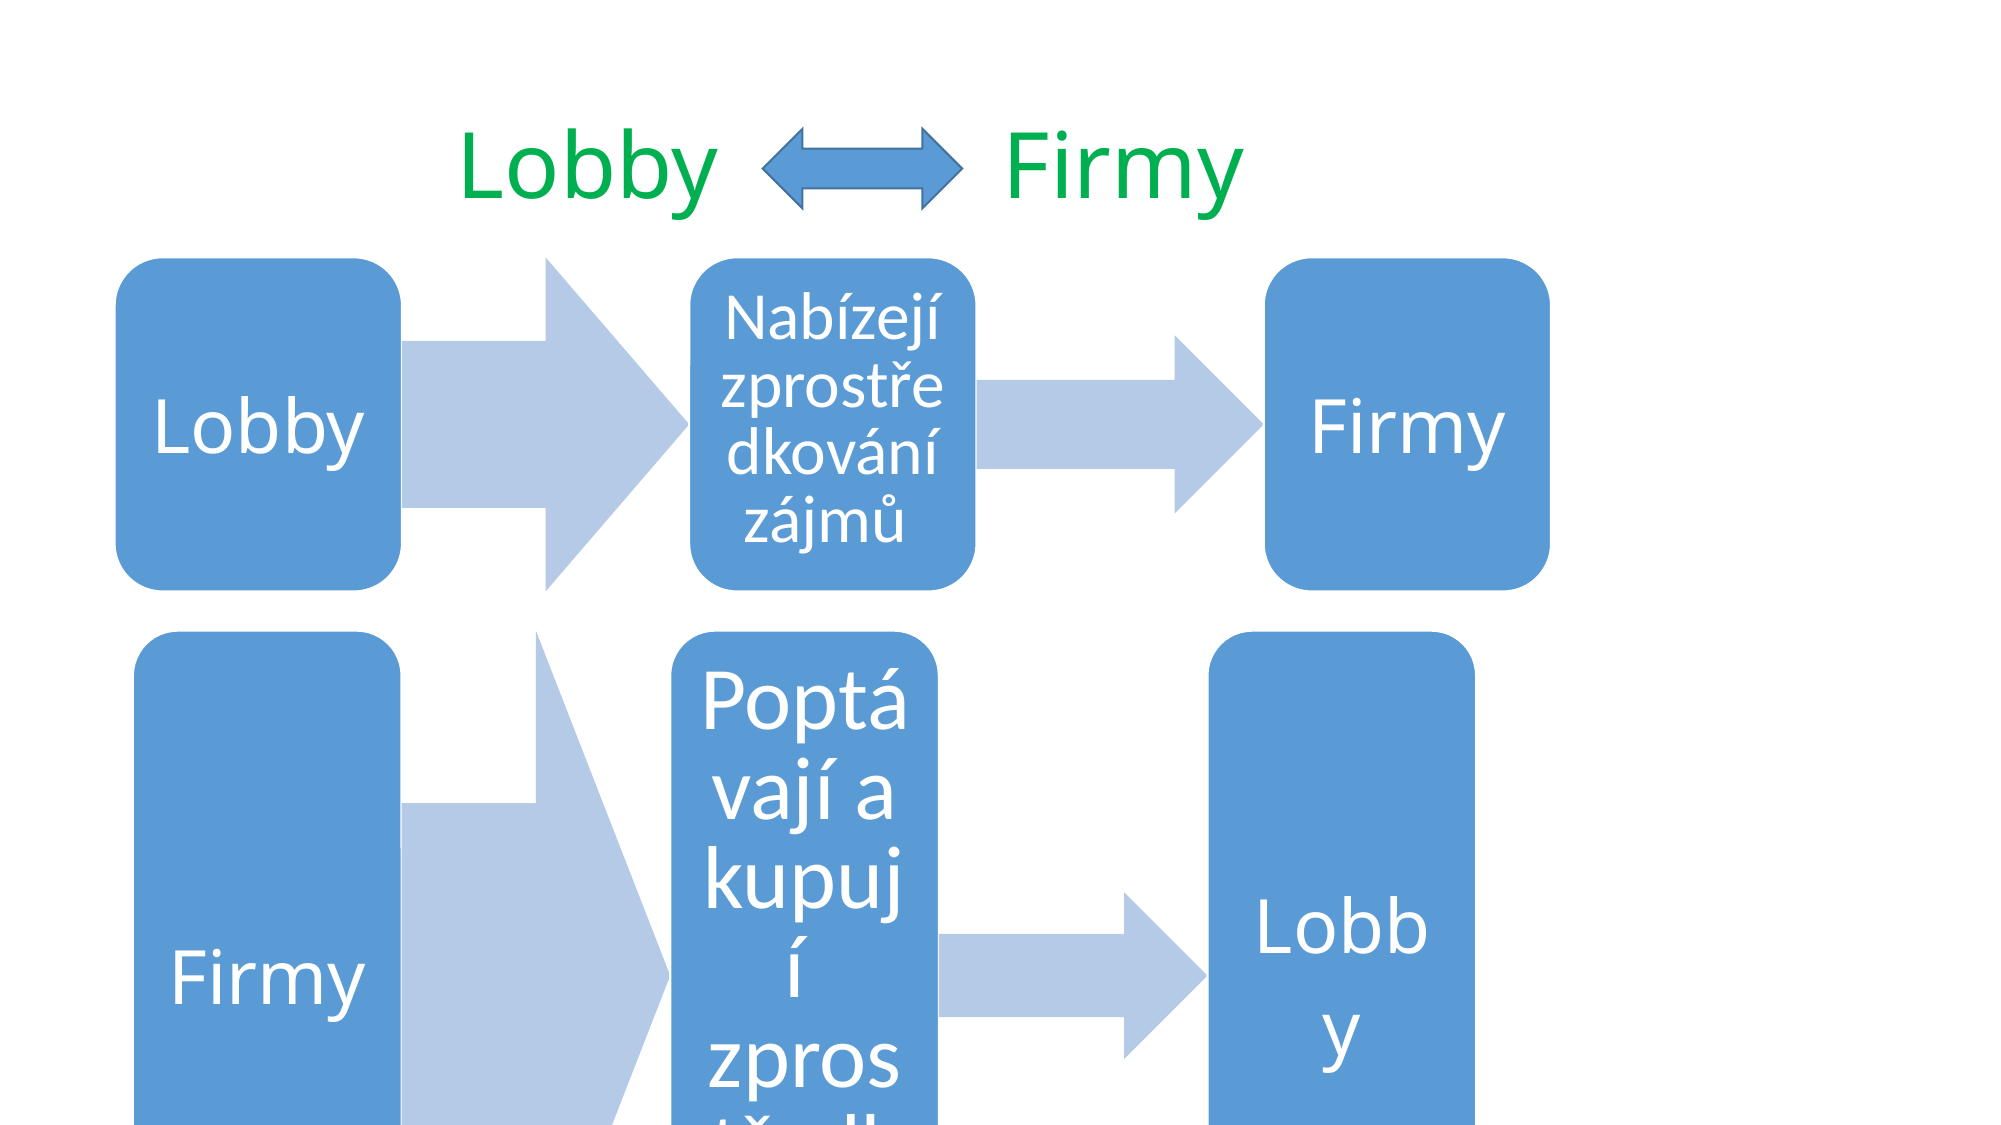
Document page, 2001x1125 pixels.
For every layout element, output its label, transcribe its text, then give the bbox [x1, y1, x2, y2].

title Lobby Firmy [0, 59, 1725, 278]
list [114, 257, 1551, 592]
text_box [761, 126, 964, 211]
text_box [132, 630, 1477, 1125]
